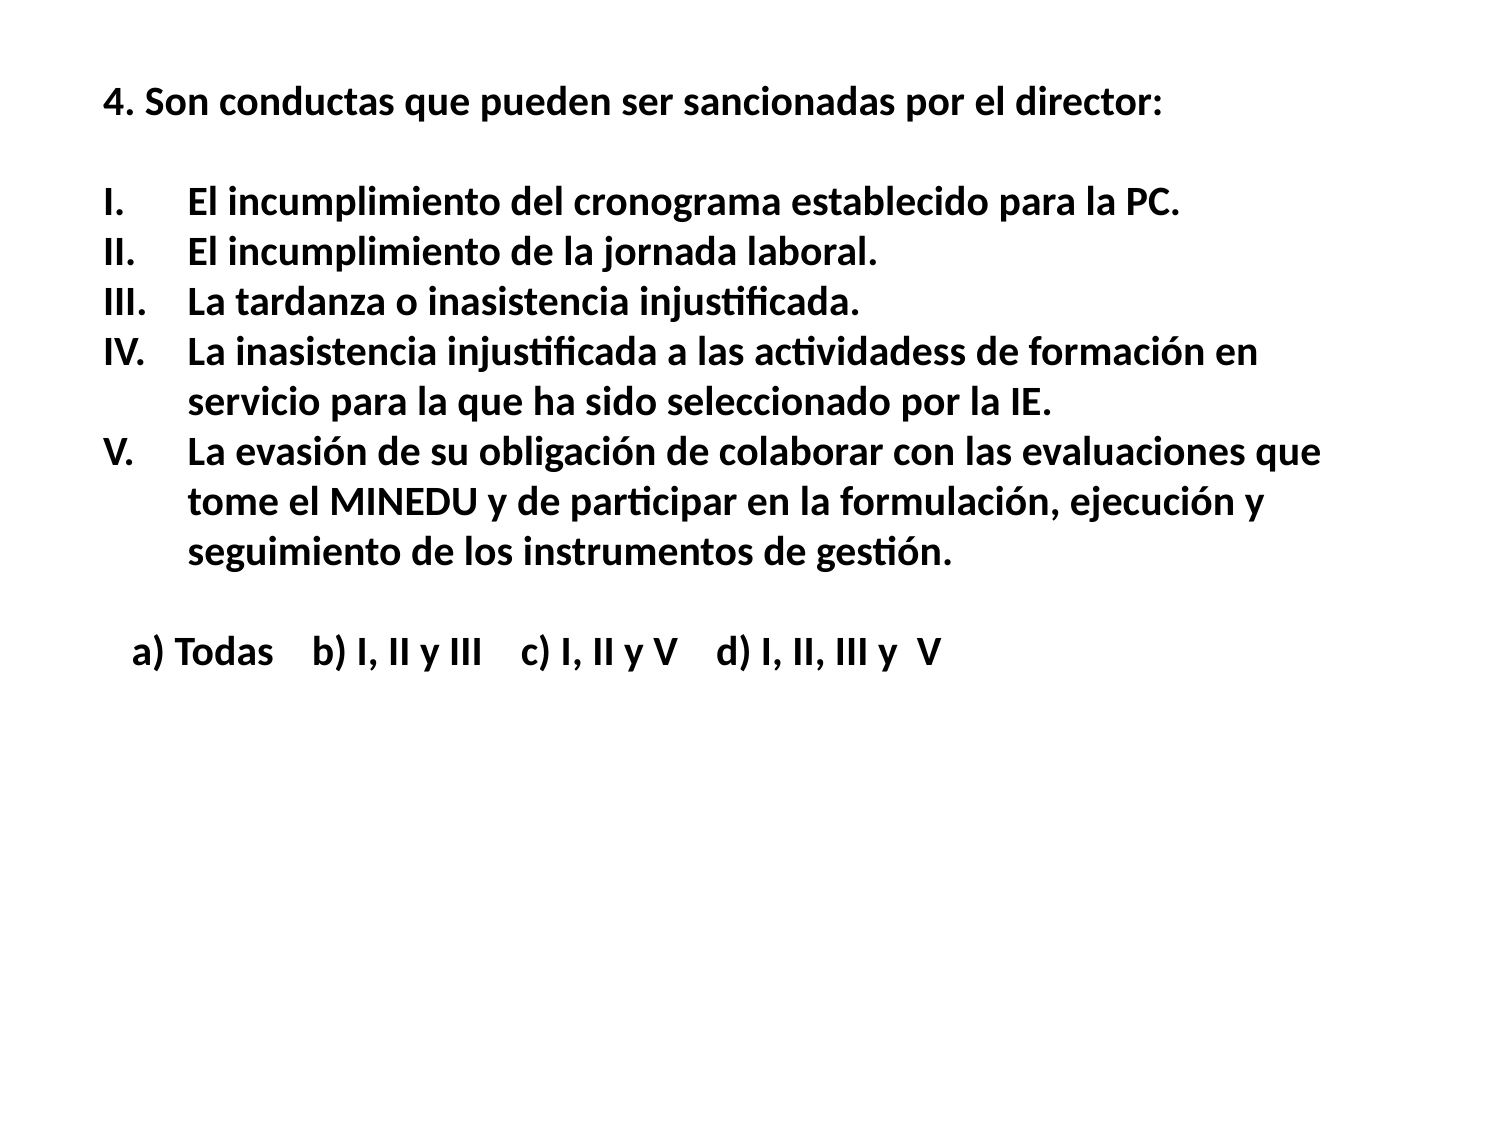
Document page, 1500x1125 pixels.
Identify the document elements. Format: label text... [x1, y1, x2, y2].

text_box 4. Son conductas que pueden ser sancionadas por el director: El incumplimiento del cronograma establecido para la PC. El incumplimiento de la jornada laboral. La tardanza o inasistencia injustificada. La inasistencia injustificada a las actividadess de formación en servicio para la que ha sido seleccionado por la IE. La evasión de su obligación de colaborar con las evaluaciones que tome el MINEDU y de participar en la formulación, ejecución y seguimiento de los instrumentos de gestión. a) Todas b) I, II y III c) I, II y V d) I, II, III y V [88, 66, 1412, 682]
